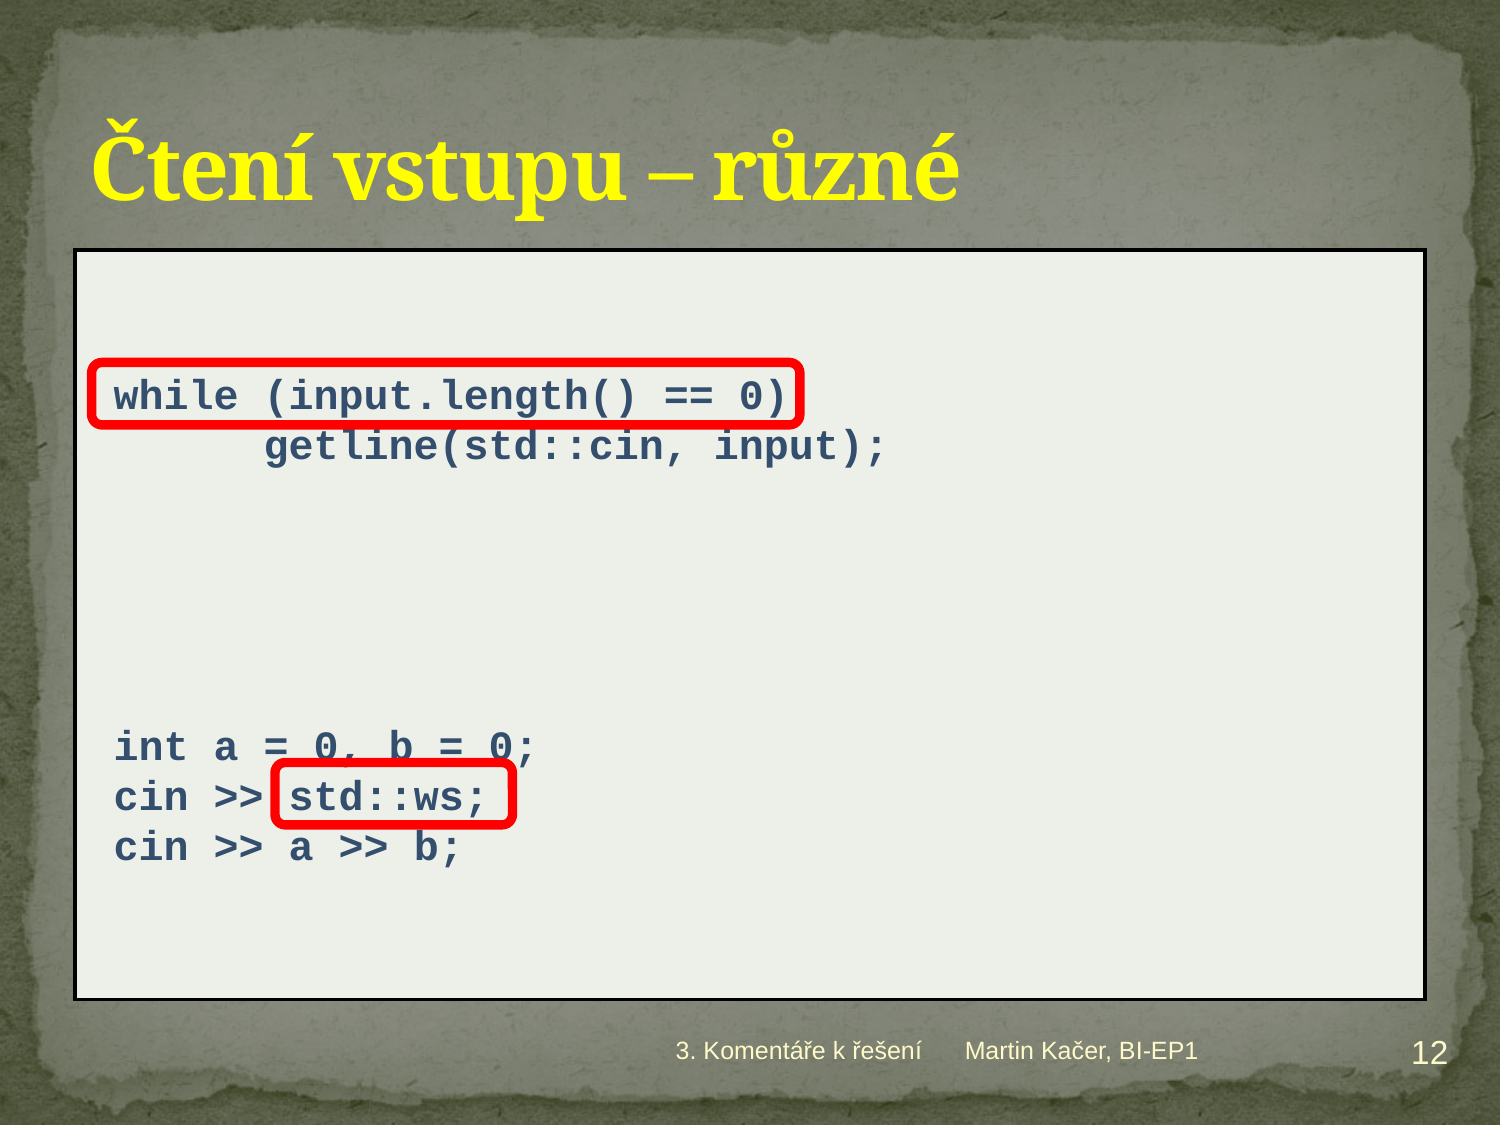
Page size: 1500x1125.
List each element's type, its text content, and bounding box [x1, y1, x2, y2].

title Čtení vstupu – různé [74, 24, 1425, 225]
text_box [271, 759, 516, 829]
text_box [88, 359, 804, 429]
slide_number Martin Kačer, BI-EP1 [950, 1017, 1375, 1081]
list while (input.length() == 0) getline(std::cin, input); int a = 0, b = 0; cin >> std::ws; cin >> a >> b; [73, 248, 1427, 1001]
slide_number 12 [1379, 1014, 1480, 1089]
footer 3. Komentáře k řešení [350, 1017, 938, 1081]
